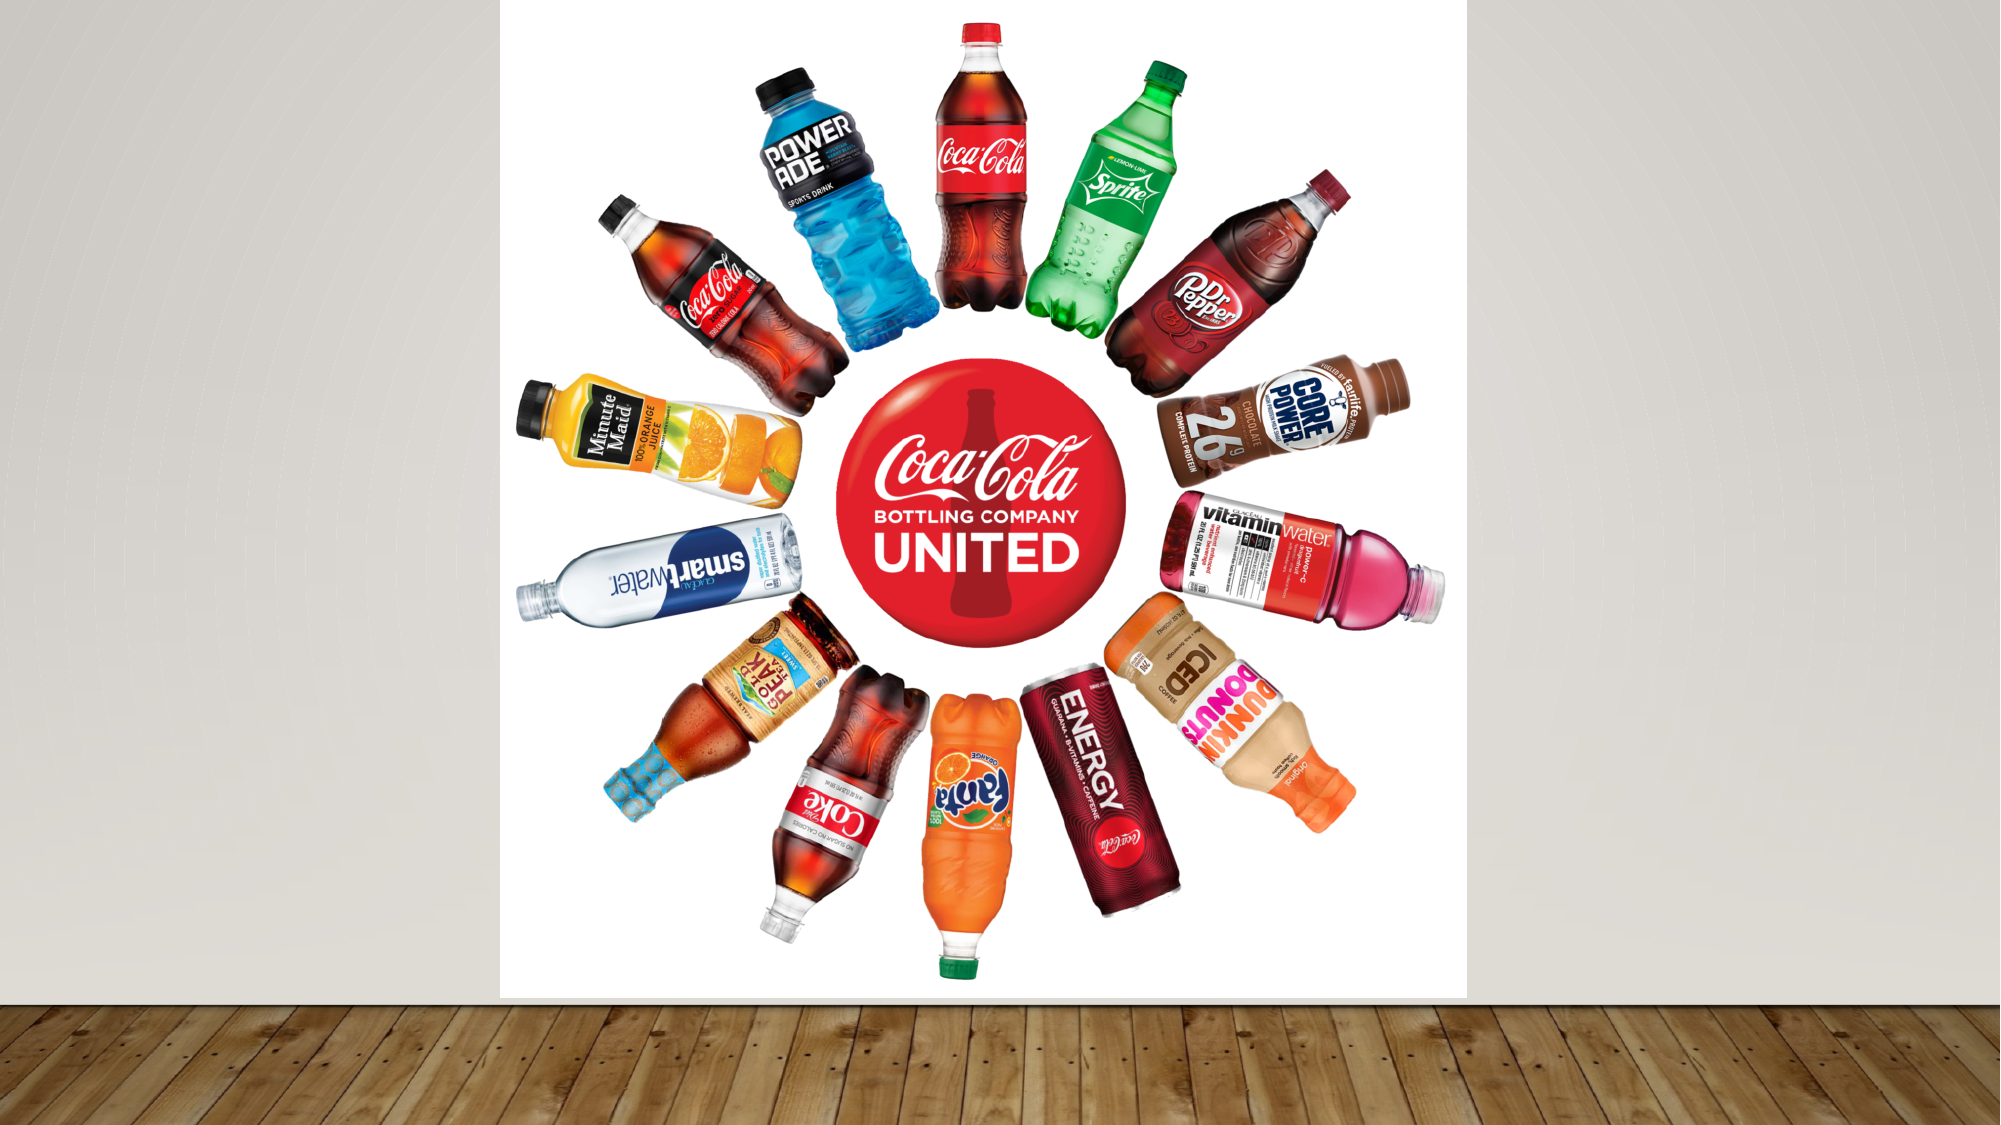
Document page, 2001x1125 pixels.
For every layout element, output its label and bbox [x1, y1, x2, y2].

picture [0, 1005, 2000, 1125]
picture [500, 0, 1467, 999]
